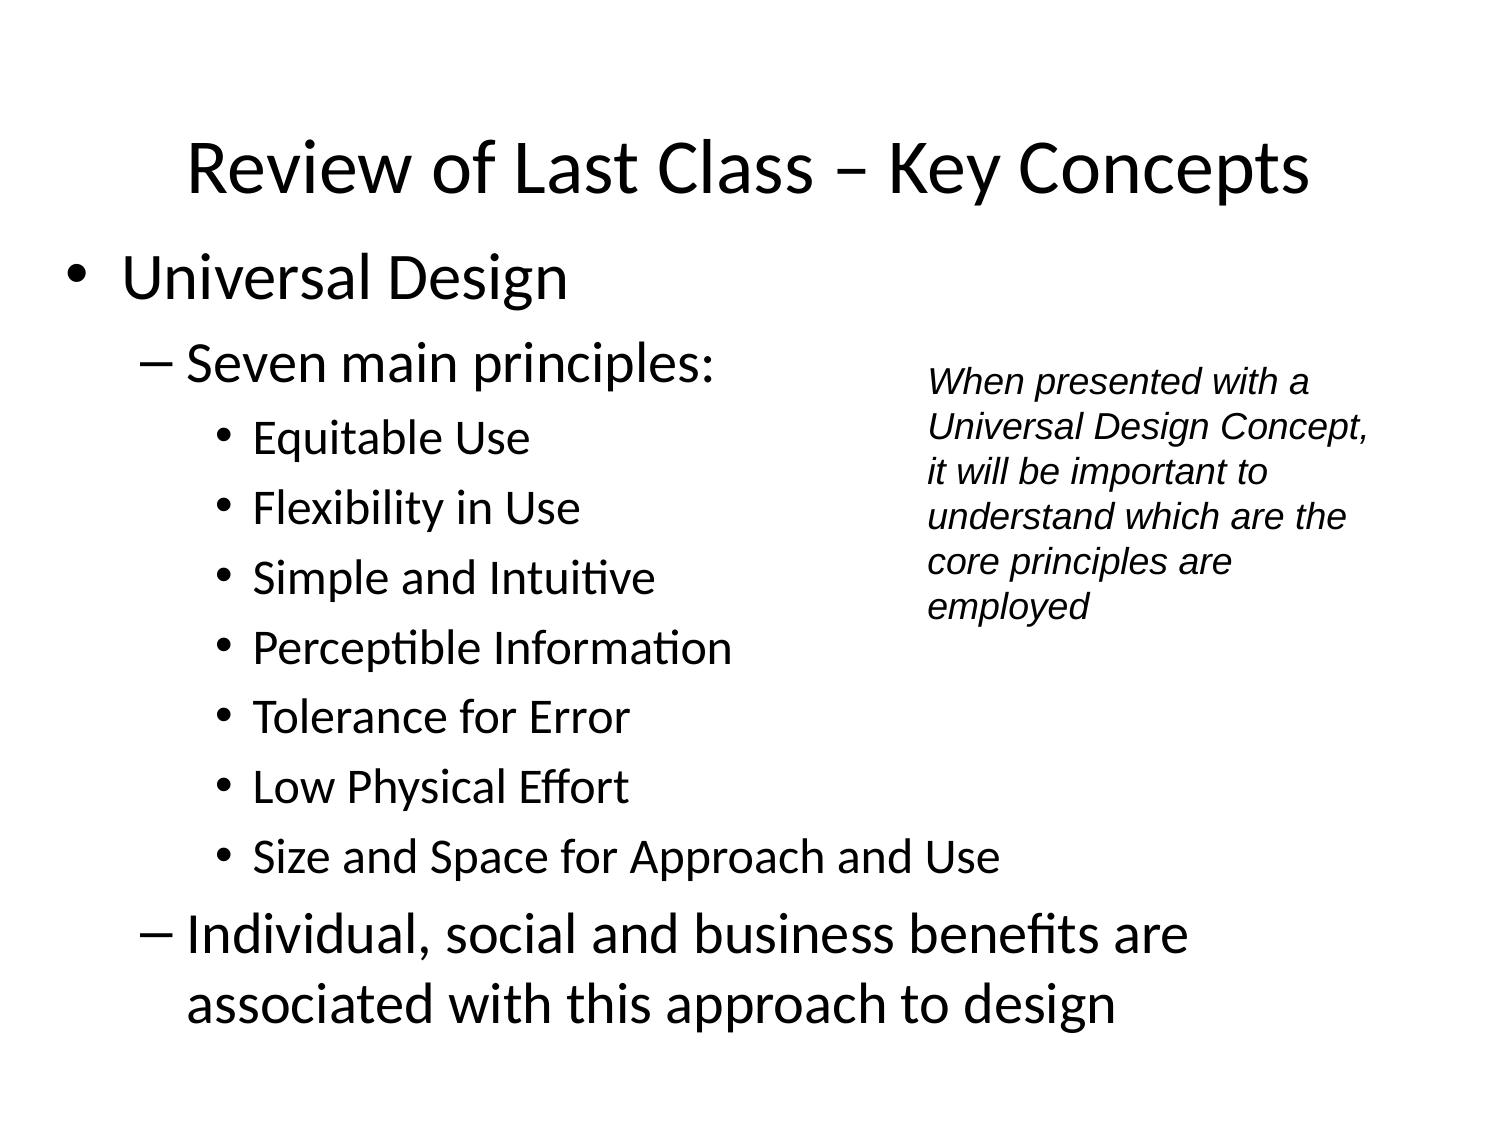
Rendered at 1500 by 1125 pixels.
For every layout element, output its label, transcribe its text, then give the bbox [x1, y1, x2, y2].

list Universal Design Seven main principles: Equitable Use Flexibility in Use Simple and Intuitive Perceptible Information Tolerance for Error Low Physical Effort Size and Space for Approach and Use Individual, social and business benefits are associated with this approach to design [50, 224, 1463, 1075]
title Review of Last Class – Key Concepts [75, 75, 1425, 224]
text_box When presented with a Universal Design Concept, it will be important to understand which are the core principles are employed [912, 349, 1388, 635]
